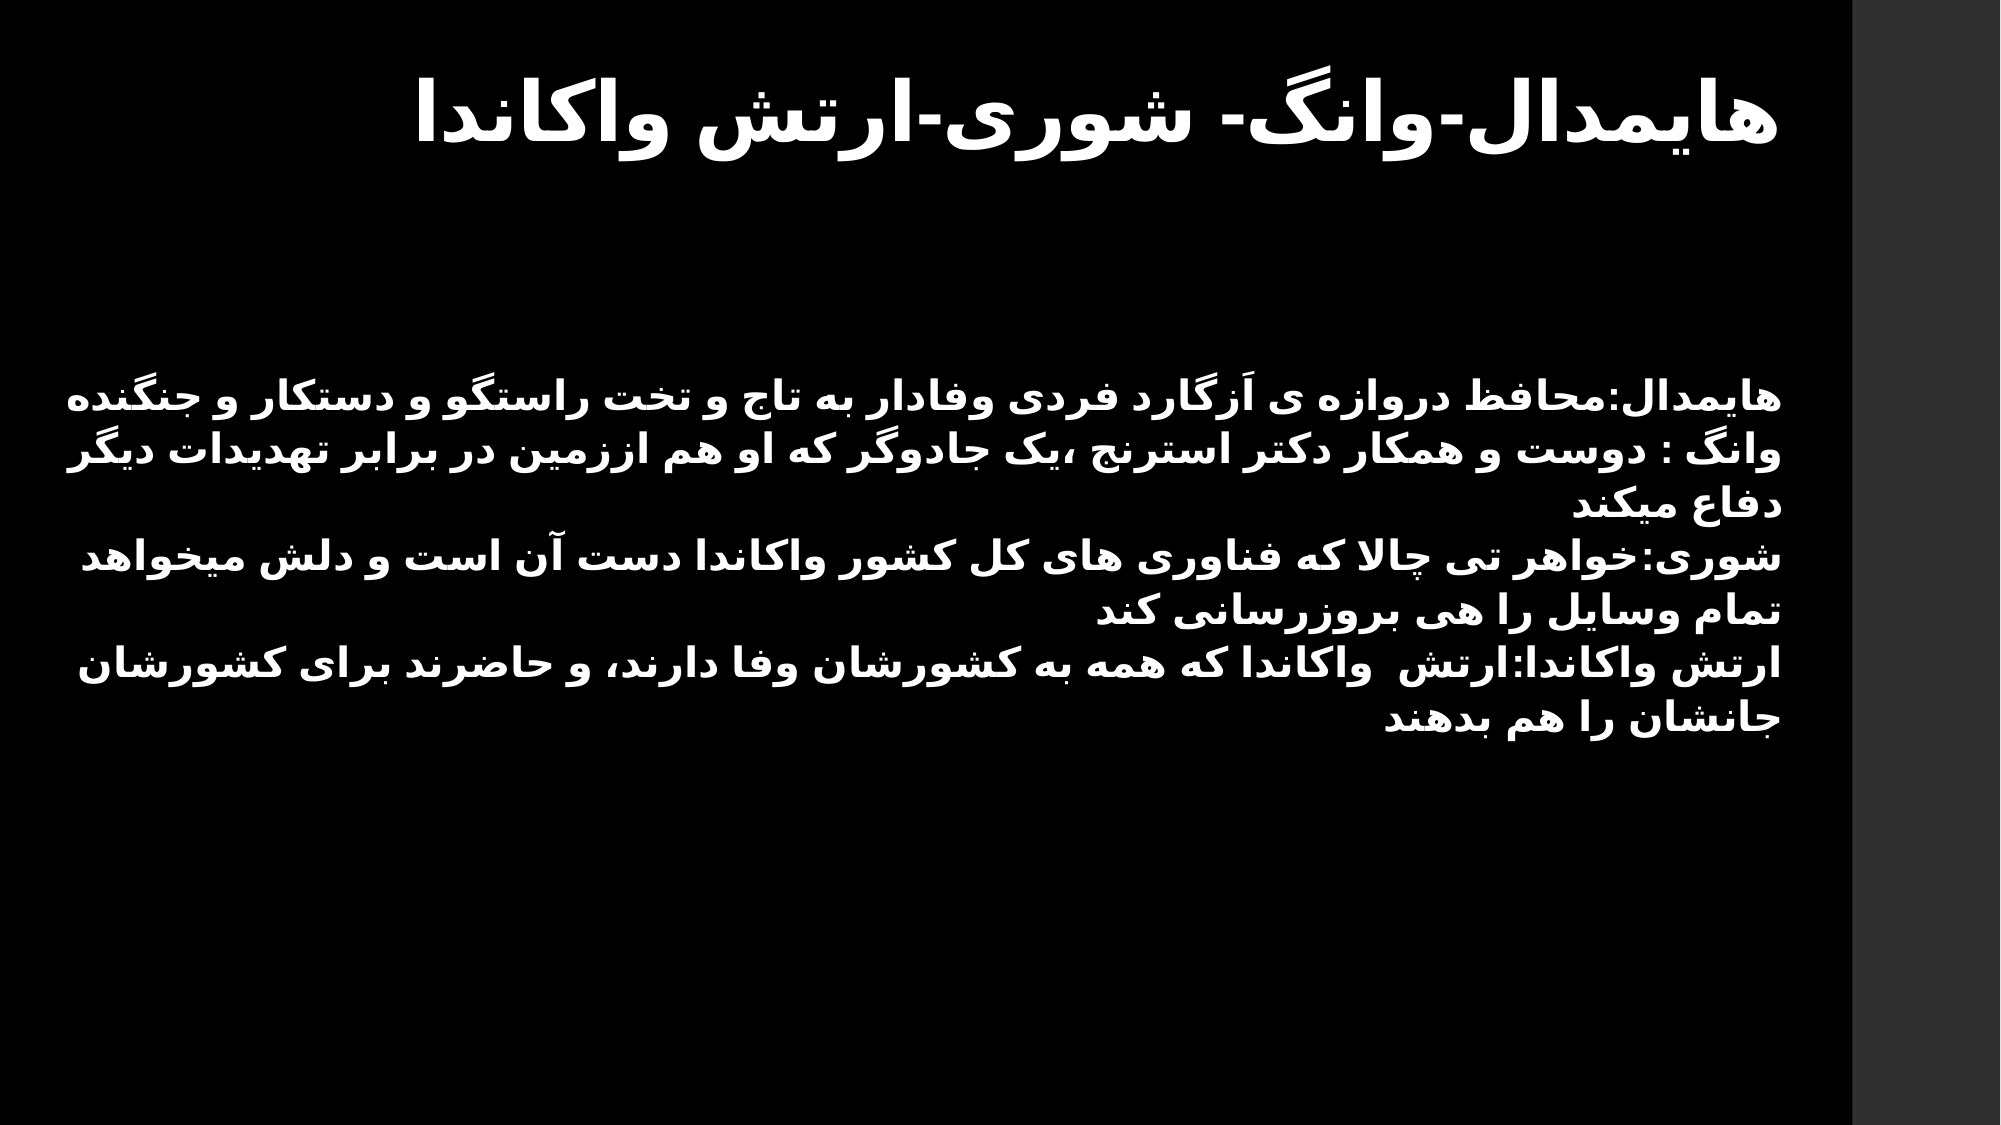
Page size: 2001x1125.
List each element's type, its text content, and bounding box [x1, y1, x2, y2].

title هایمدال-وانگ- شوری-ارتش واکاندا [208, 53, 1799, 168]
text_box هایمدال:محافظ دروازه ی اَزگارد فردی وفادار به تاج و تخت راستگو و دستکار و جنگنده وانگ : دوست و همکار دکتر استرنج ،یک جادوگر که او هم اززمین در برابر تهدیدات دیگر دفاع میکند شوری:خواهر تی چالا که فناوری های کل کشور واکاندا دست آن است و دلش میخواهد تمام وسایل را هی بروزرسانی کند ارتش واکاندا:ارتش واکاندا که همه به کشورشان وفا دارند، و حاضرند برای کشورشان جانشان را هم بدهند [40, 357, 1799, 747]
